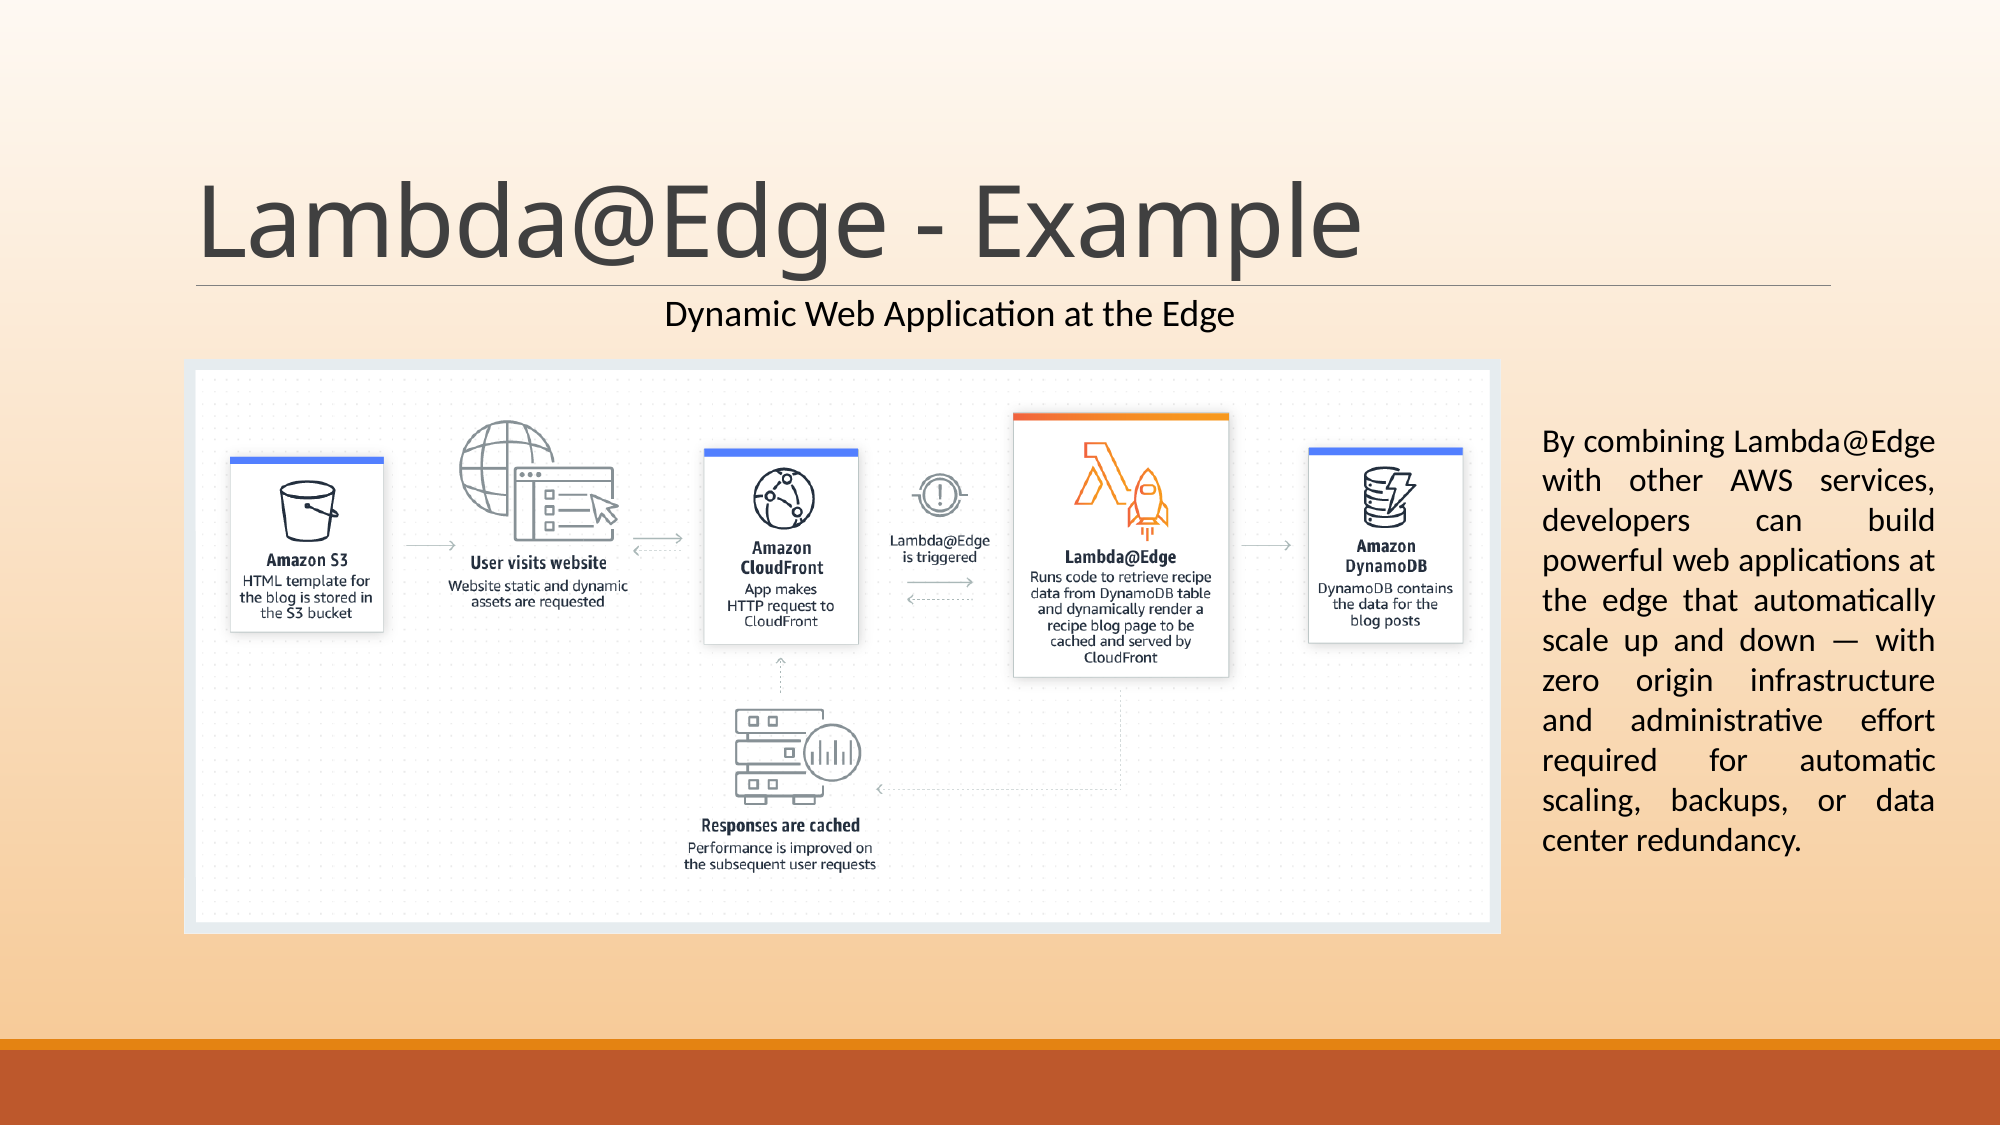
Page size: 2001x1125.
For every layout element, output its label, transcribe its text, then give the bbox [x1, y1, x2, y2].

title Lambda@Edge - Example [180, 47, 1830, 285]
text_box By combining Lambda@Edge with other AWS services, developers can build powerful web applications at the edge that automatically scale up and down — with zero origin infrastructure and administrative effort required for automatic scaling, backups, or data center redundancy. [1527, 411, 1952, 866]
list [183, 358, 1501, 935]
text_box Dynamic Web Application at the Edge [649, 281, 1278, 342]
